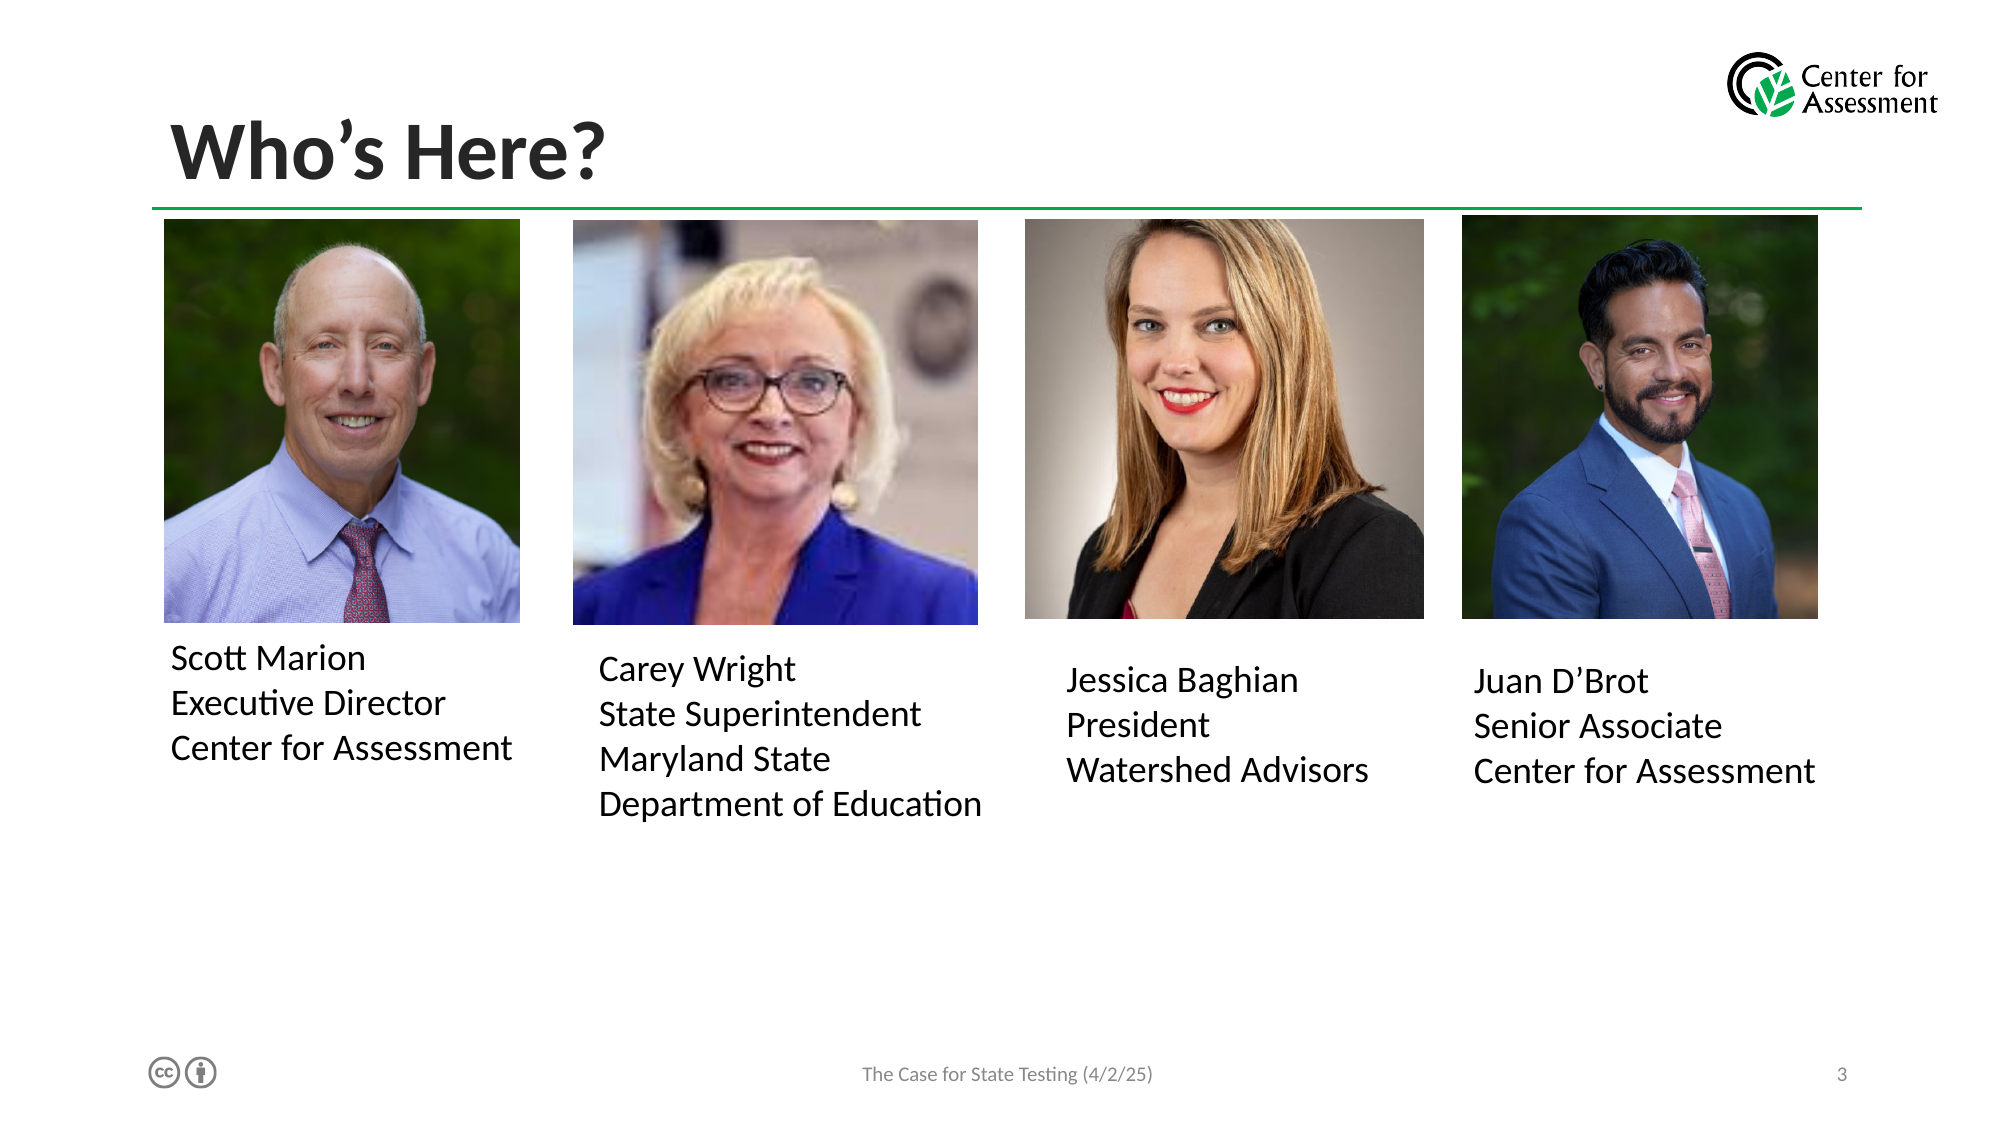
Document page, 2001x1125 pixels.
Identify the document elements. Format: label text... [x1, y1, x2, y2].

text_box Juan D’Brot Senior Associate Center for Assessment [1458, 648, 1835, 799]
picture [1462, 215, 1818, 619]
picture [573, 219, 978, 625]
text_box Carey Wright State Superintendent Maryland State Department of Education [583, 636, 1004, 832]
picture [1025, 219, 1425, 619]
text_box Jessica Baghian President Watershed Advisors [1051, 647, 1388, 798]
footer The Case for State Testing (4/2/25) [532, 1042, 1483, 1103]
slide_number 3 [1542, 1043, 1863, 1103]
text_box Scott Marion Executive Director Center for Assessment [155, 625, 532, 776]
picture [1727, 52, 1938, 117]
picture [164, 219, 520, 623]
title Who’s Here? [155, 92, 1638, 206]
